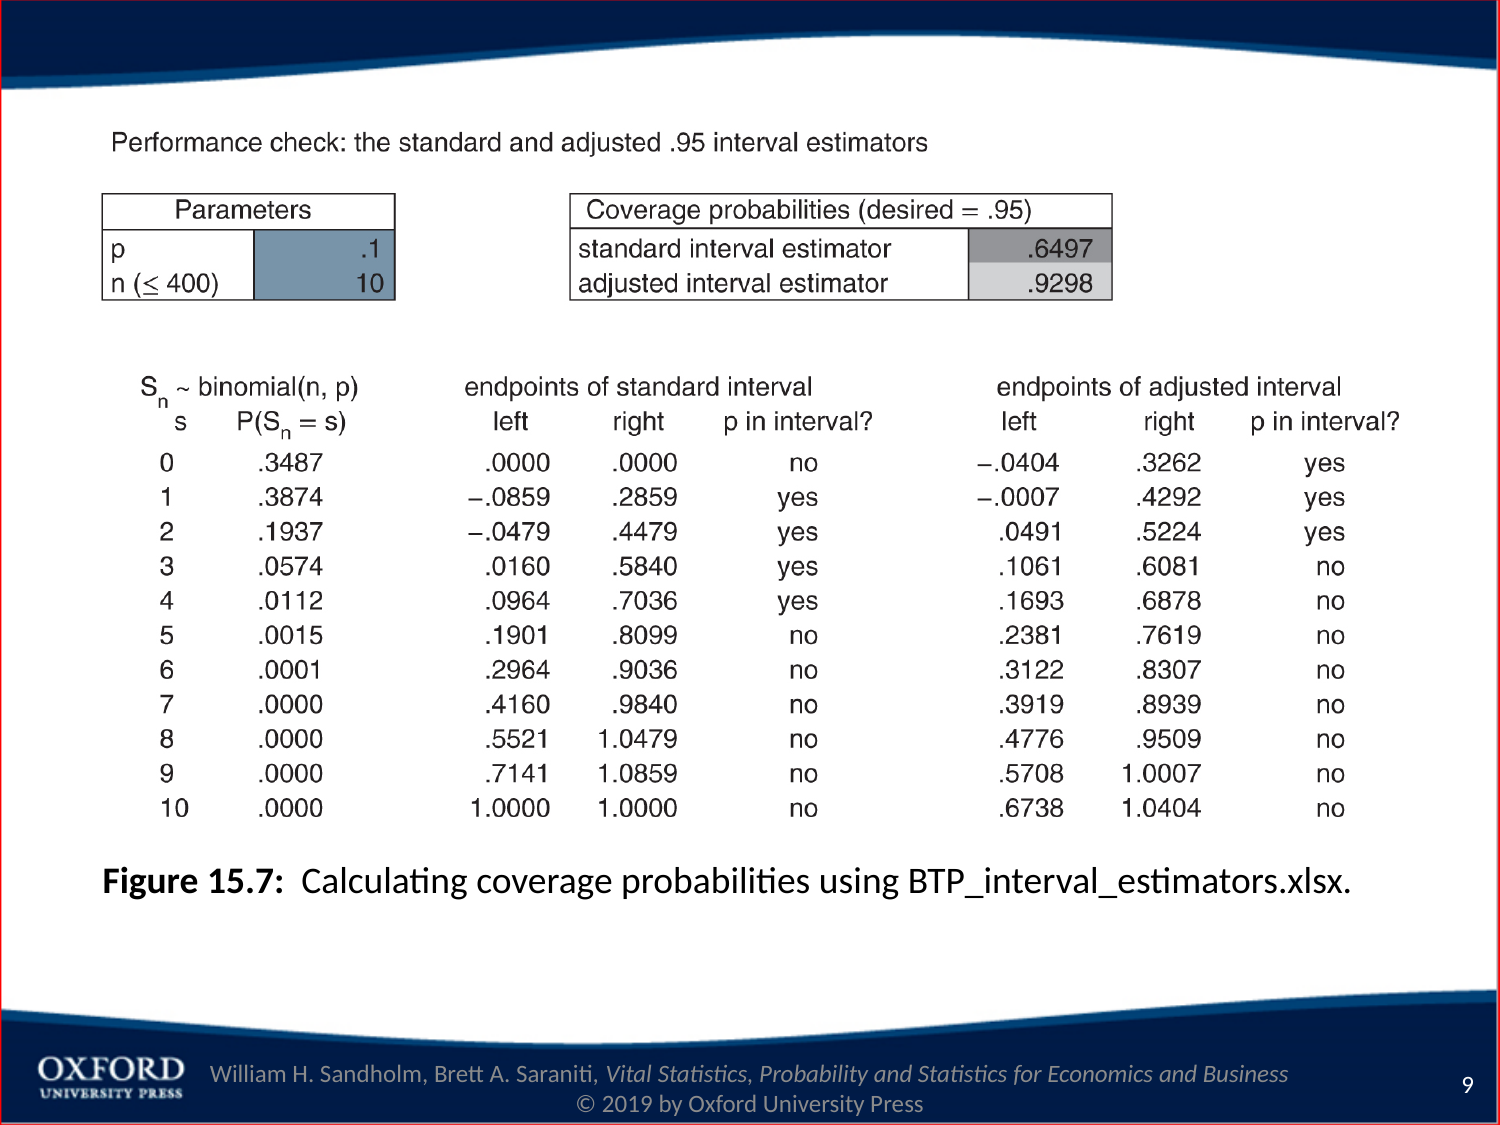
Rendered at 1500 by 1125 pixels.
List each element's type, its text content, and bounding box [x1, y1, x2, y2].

title Figure 15.7: Calculating coverage probabilities using BTP_interval_estimators.xlsx. [87, 848, 1422, 986]
picture [0, 0, 1500, 1125]
